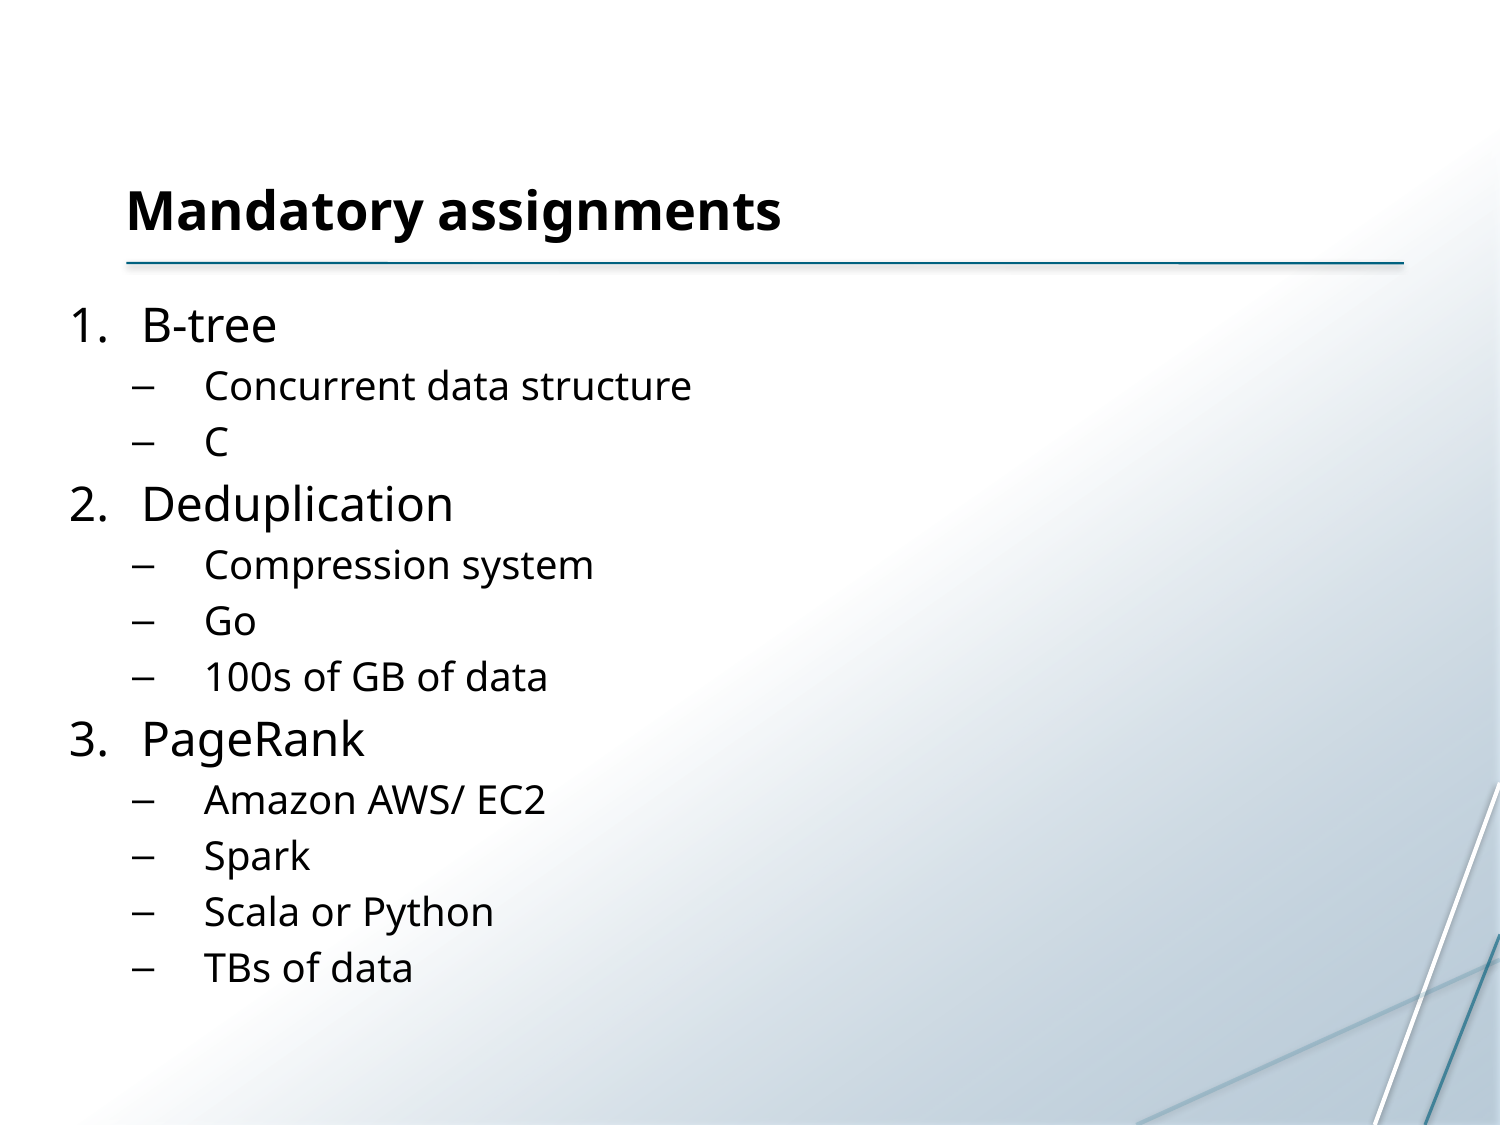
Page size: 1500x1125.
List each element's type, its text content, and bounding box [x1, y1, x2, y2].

list B-tree Concurrent data structure C Deduplication Compression system Go 100s of GB of data PageRank Amazon AWS/ EC2 Spark Scala or Python TBs of data [54, 287, 1404, 1005]
title Mandatory assignments [109, 49, 1403, 249]
